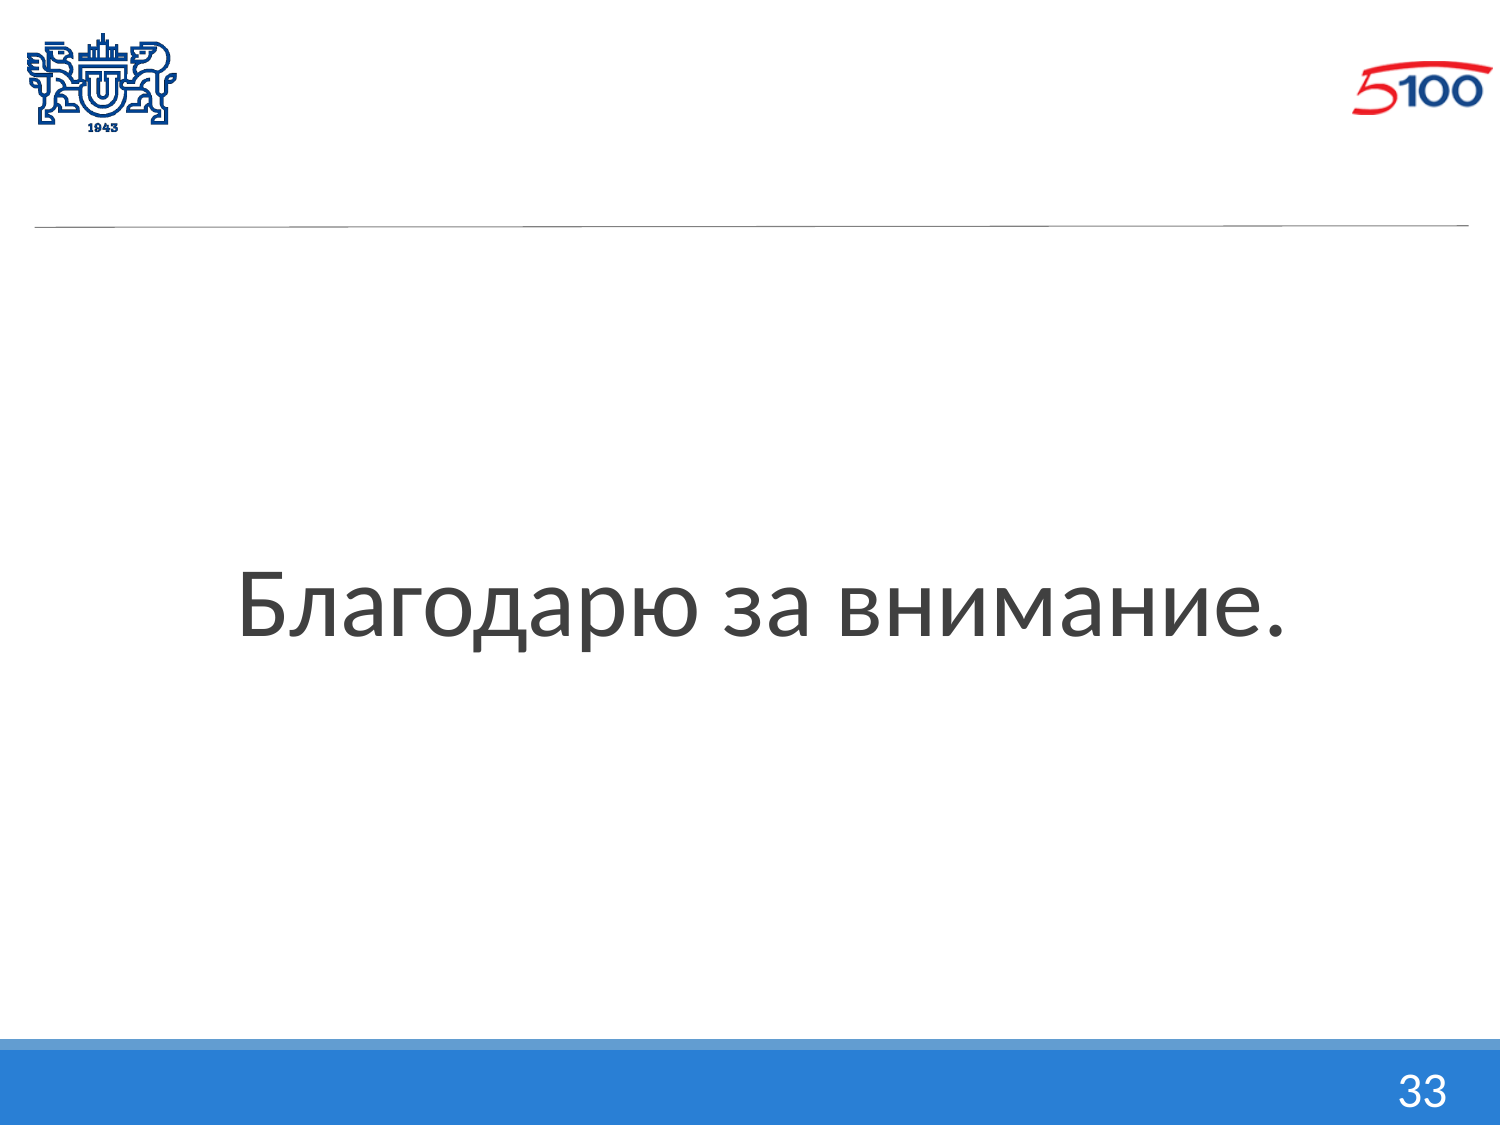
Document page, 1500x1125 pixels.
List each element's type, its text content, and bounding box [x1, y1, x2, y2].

picture [1352, 61, 1493, 115]
picture [27, 33, 177, 133]
list Благодарю за внимание. [34, 257, 1469, 963]
slide_number 33 [1301, 1057, 1463, 1118]
